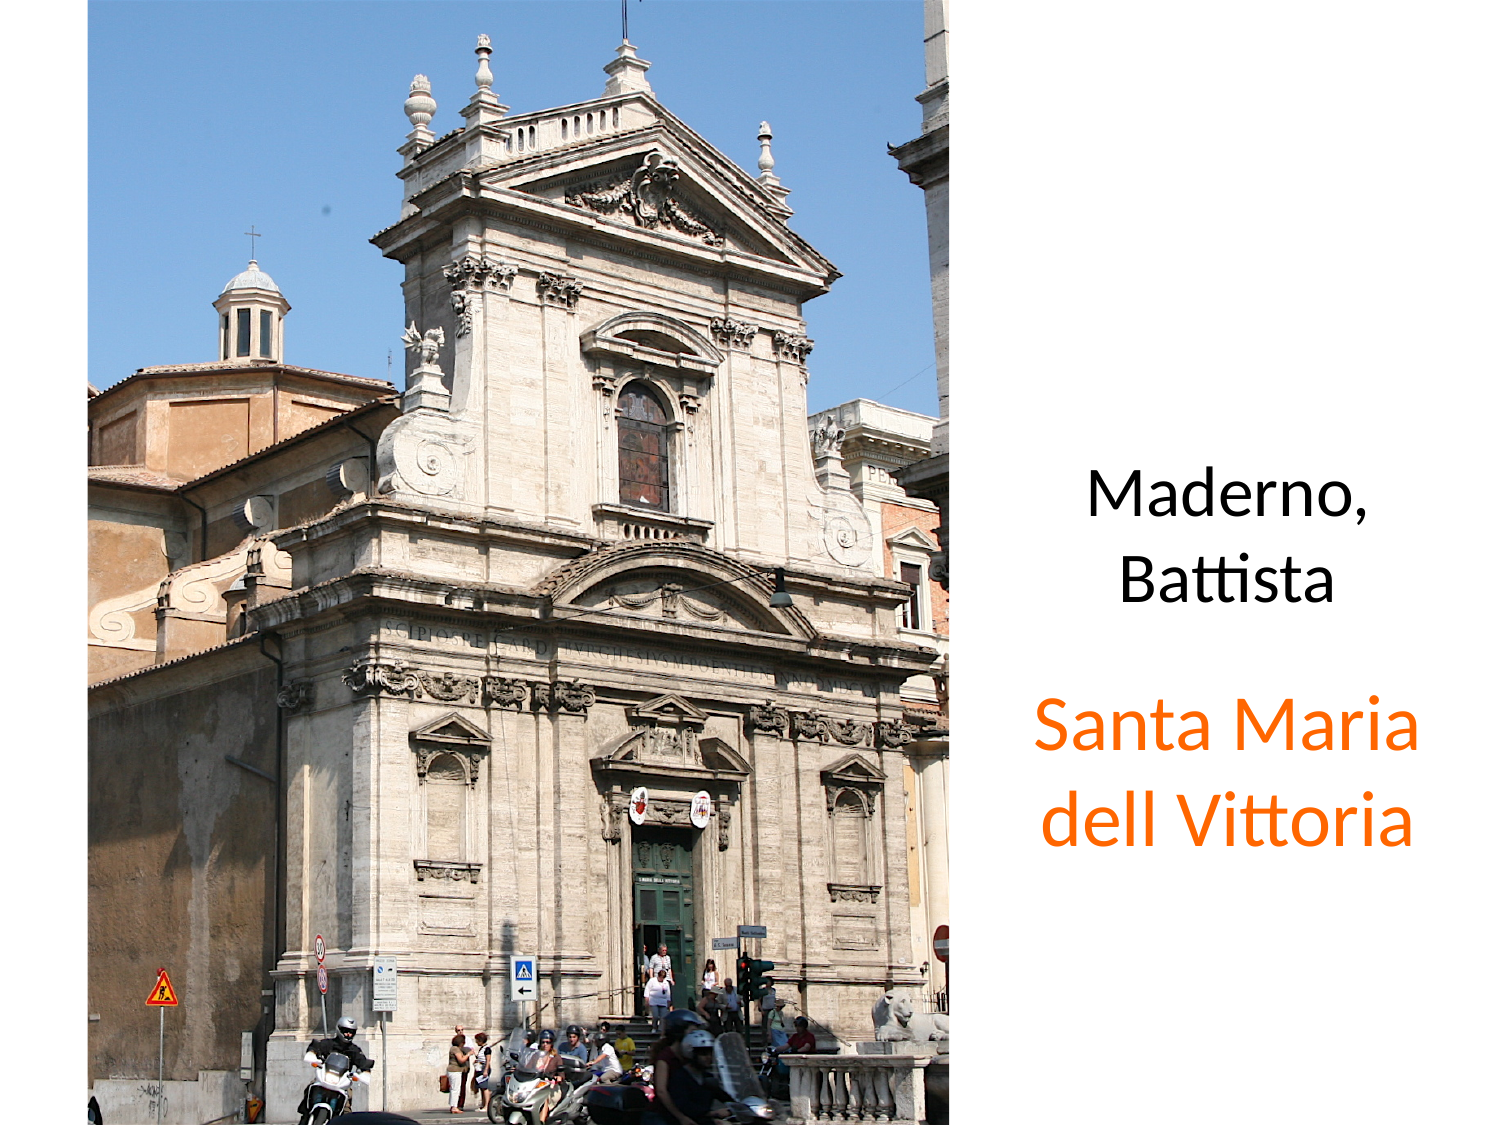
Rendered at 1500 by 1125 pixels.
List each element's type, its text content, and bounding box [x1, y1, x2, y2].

picture [87, 0, 950, 1125]
title Maderno, Battista [981, 437, 1475, 625]
text_box Santa Maria dell Vittoria [1015, 619, 1441, 914]
